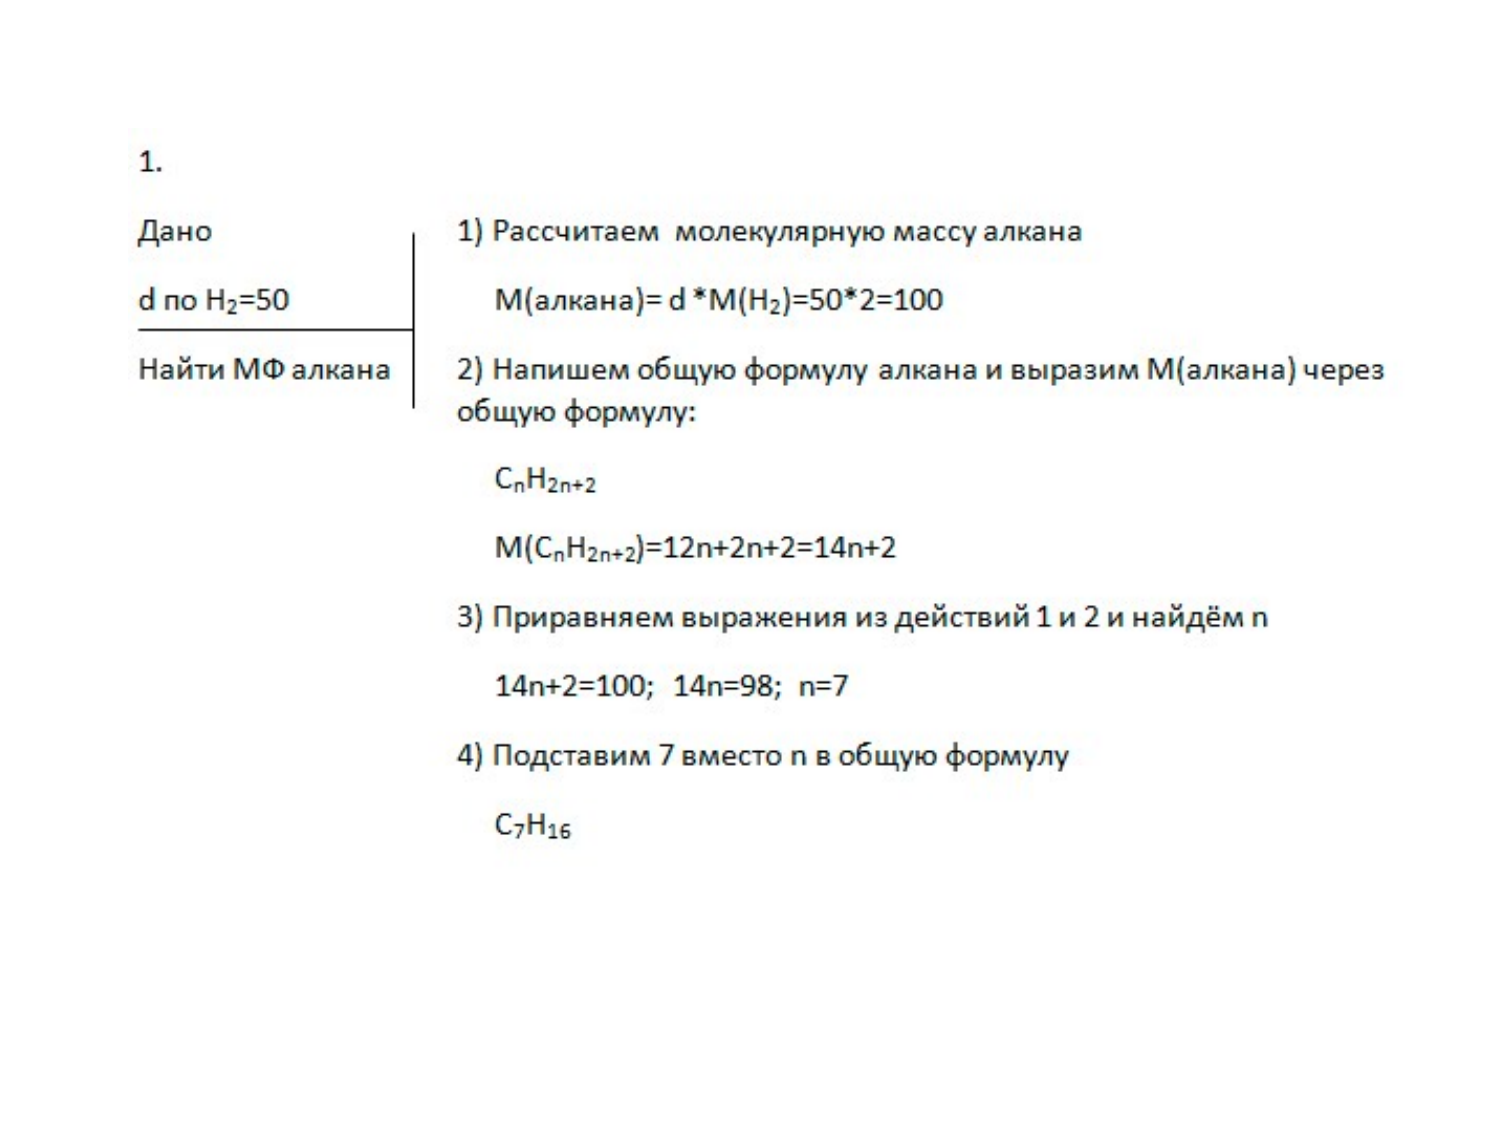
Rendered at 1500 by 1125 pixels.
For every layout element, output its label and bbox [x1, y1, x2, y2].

list [128, 128, 1415, 879]
